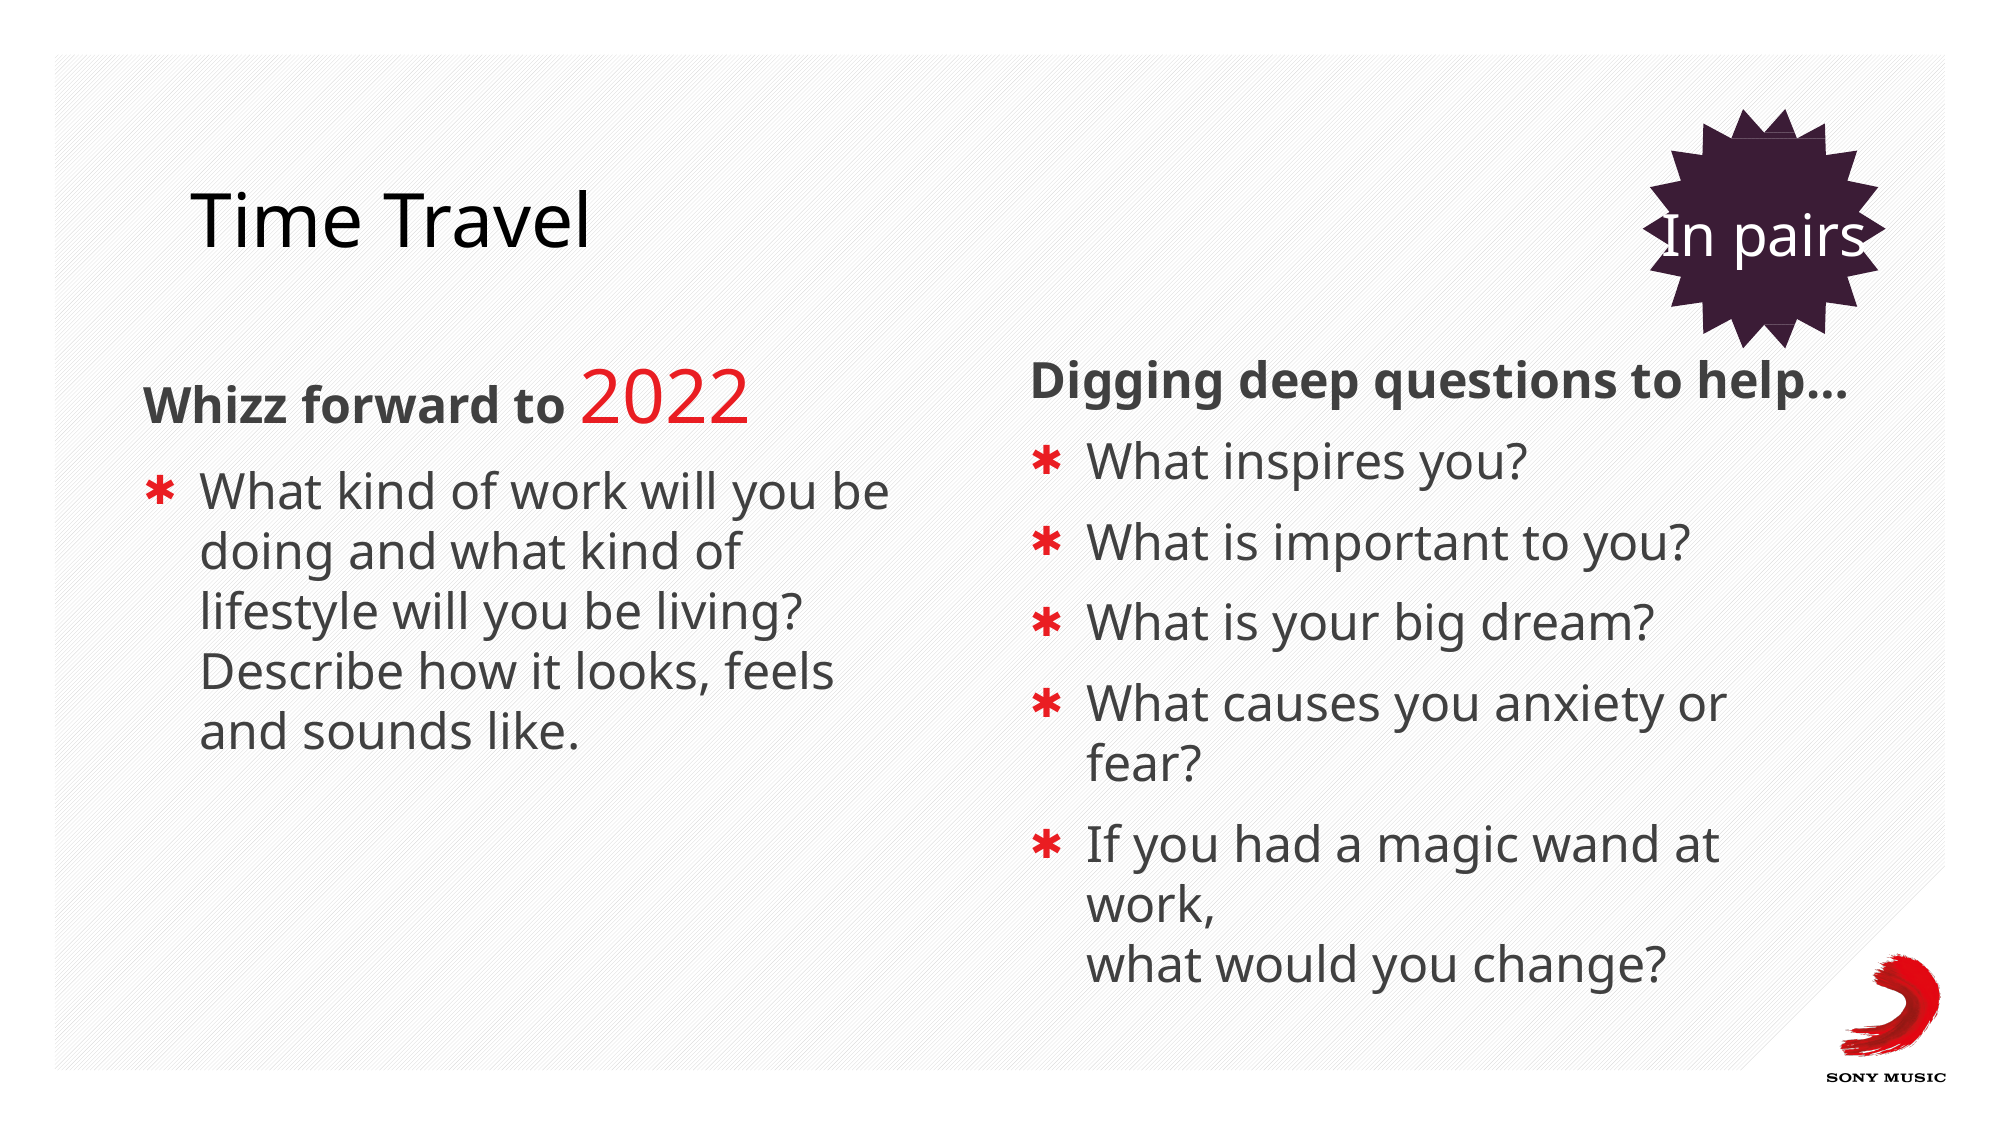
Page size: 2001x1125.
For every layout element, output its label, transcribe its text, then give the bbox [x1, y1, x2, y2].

picture [1820, 951, 1952, 1083]
title Time Travel [190, 159, 1629, 276]
text_box Digging deep questions to help… What inspires you? What is important to you? What is your big dream? What causes you anxiety or fear? If you had a magic wand at work, what would you change? [1029, 348, 1852, 922]
text_box Whizz forward to 2022 What kind of work will you be doing and what kind of lifestyle will you be living? Describe how it looks, feels and sounds like. [143, 348, 910, 909]
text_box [1642, 108, 1886, 349]
